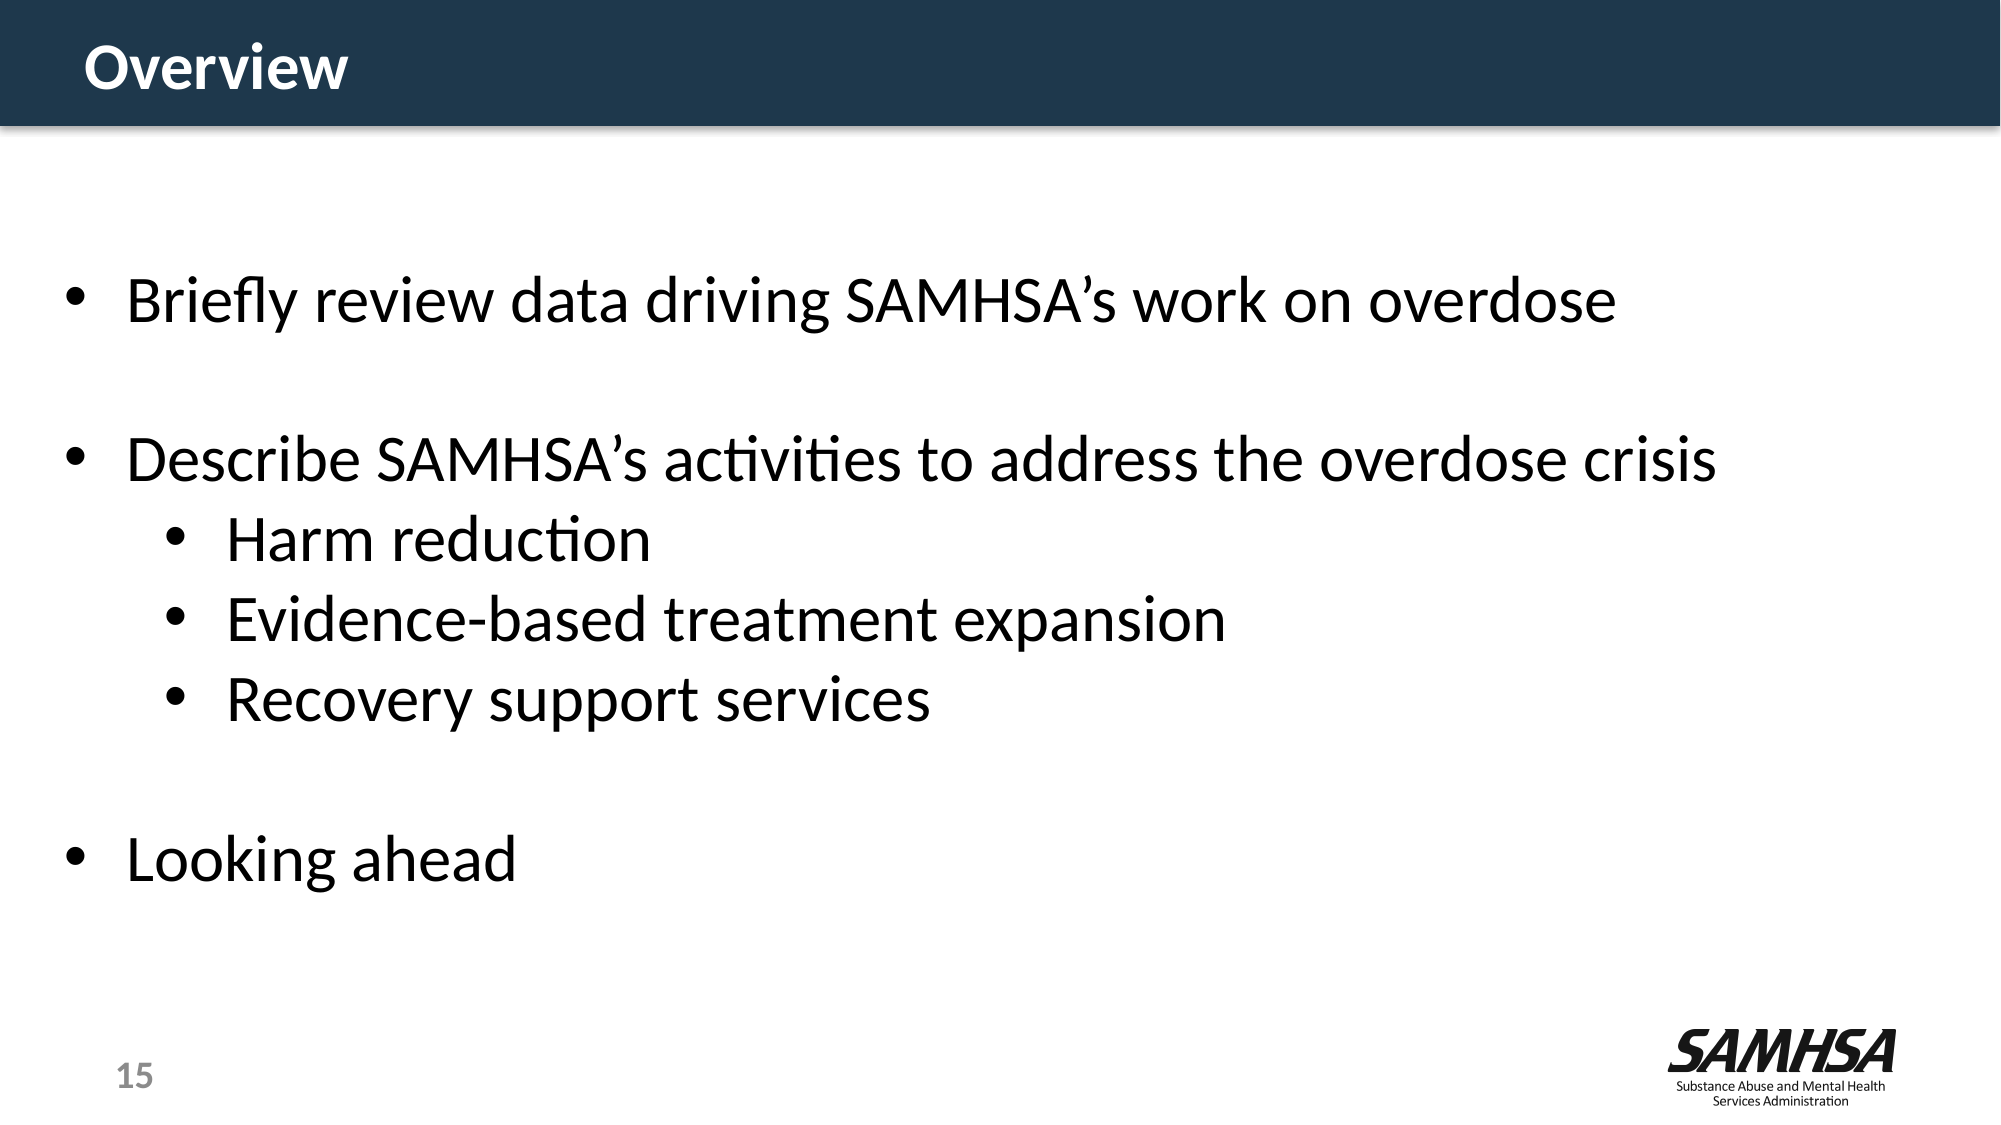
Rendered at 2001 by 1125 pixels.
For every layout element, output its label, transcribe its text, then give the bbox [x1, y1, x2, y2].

title Overview [69, 10, 1900, 115]
text_box Briefly review data driving SAMHSA’s work on overdose Describe SAMHSA’s activities to address the overdose crisis Harm reduction Evidence-based treatment expansion Recovery support services Looking ahead [48, 247, 1952, 963]
slide_number 15 [99, 1042, 550, 1103]
picture [1665, 1029, 1900, 1113]
